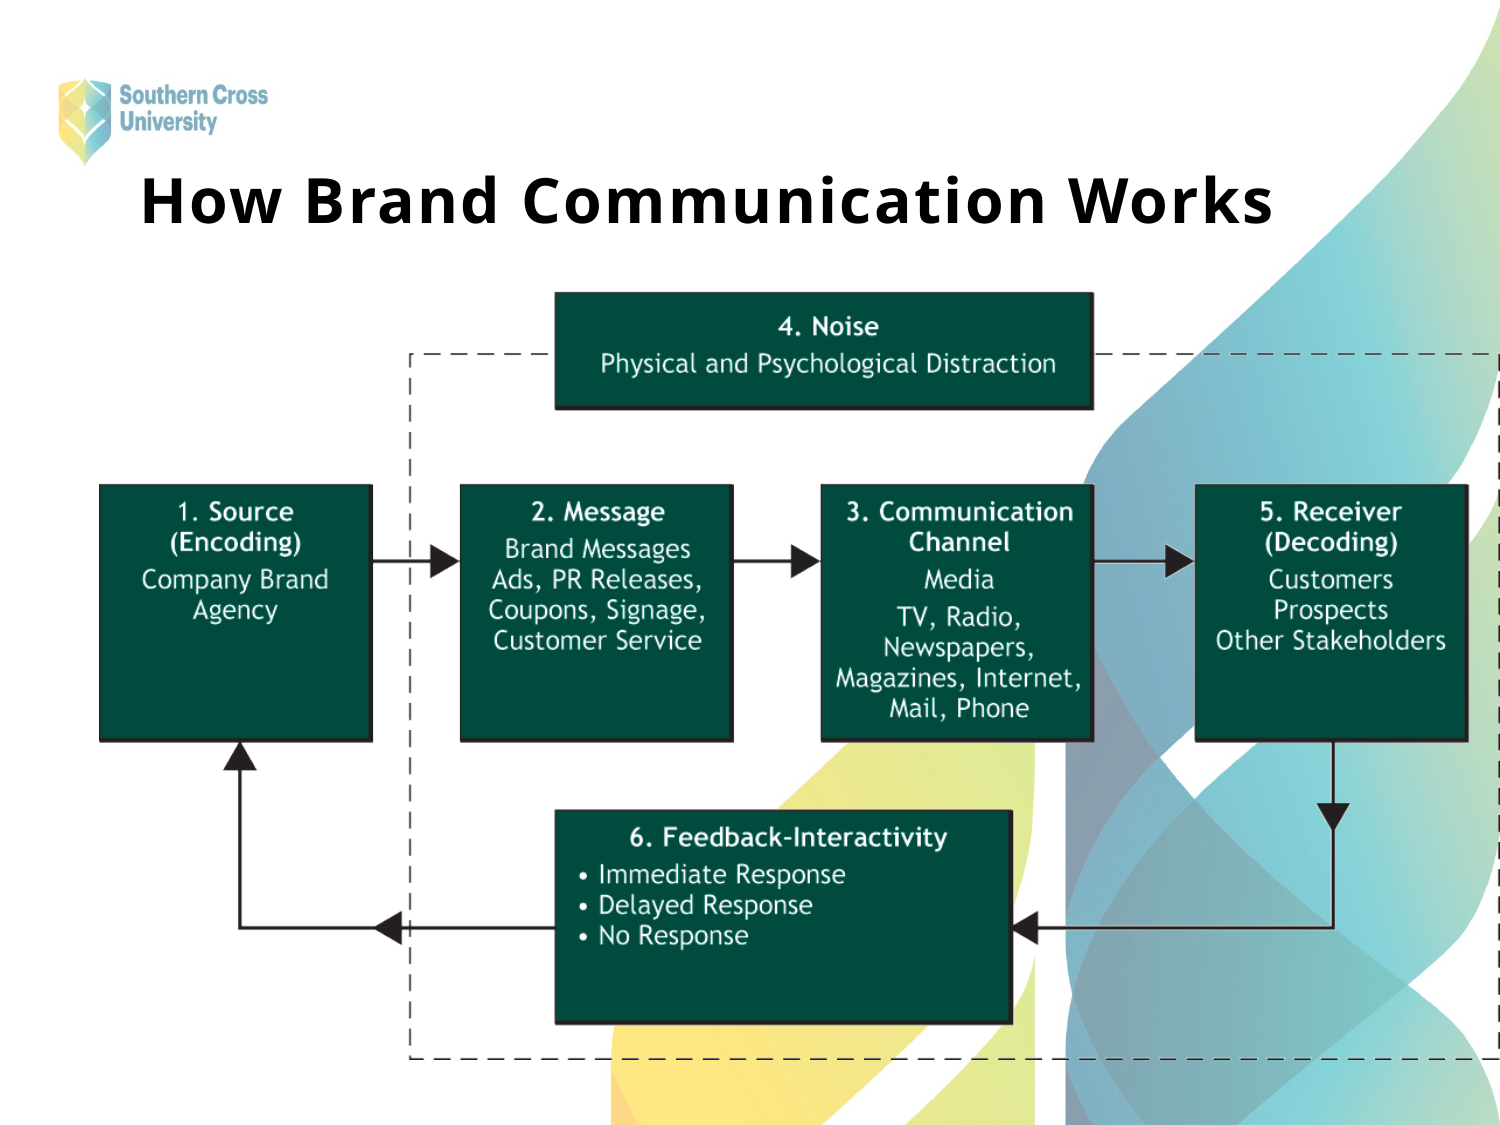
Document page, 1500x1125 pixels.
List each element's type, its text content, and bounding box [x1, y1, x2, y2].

picture [99, 287, 1500, 1060]
title How Brand Communication Works [125, 162, 1500, 267]
